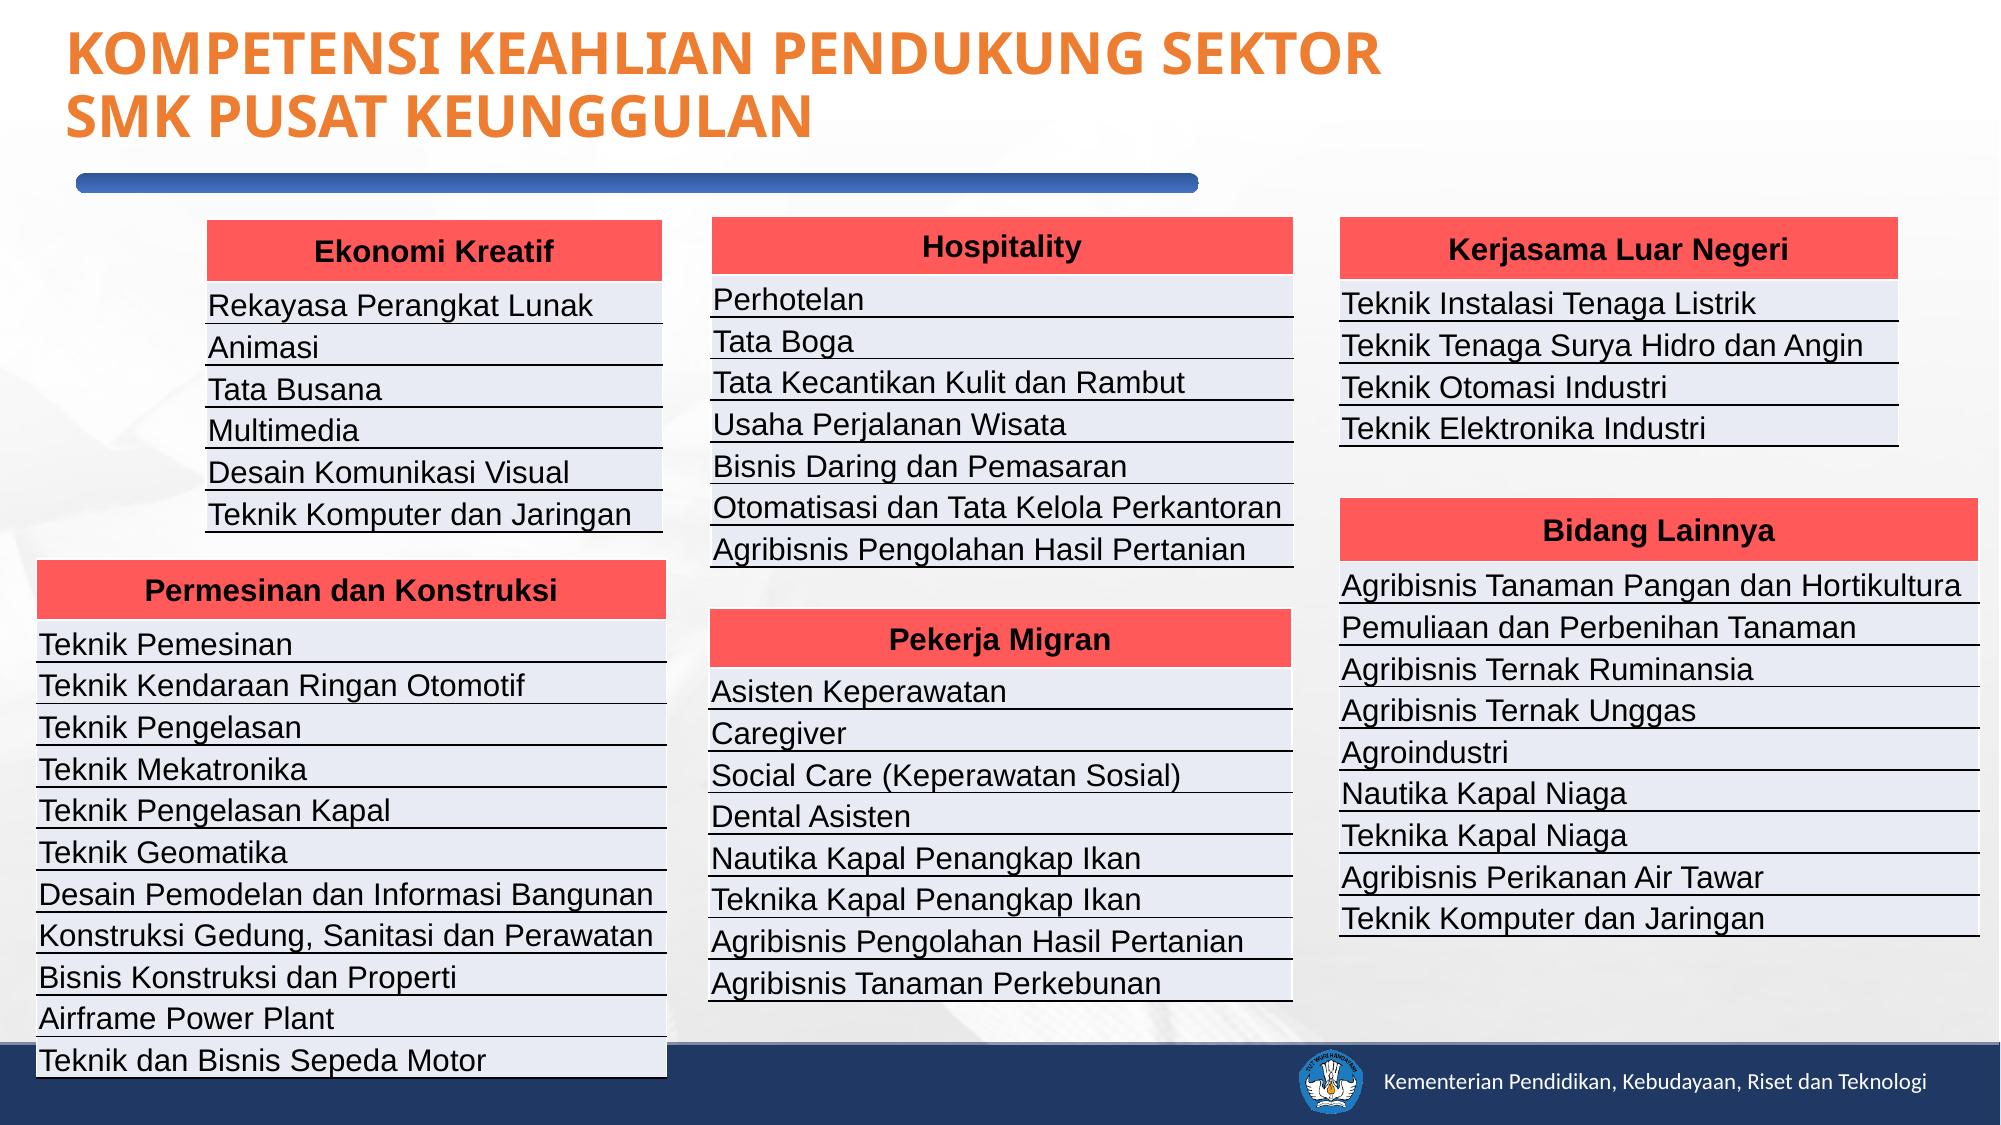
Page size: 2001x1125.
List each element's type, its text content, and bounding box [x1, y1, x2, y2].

table_cell Agribisnis Pengolahan Hasil Pertanian [710, 918, 1291, 958]
table_cell Nautika Kapal Penangkap Ikan [710, 835, 1291, 875]
table_cell Teknik Komputer dan Jaringan [207, 491, 662, 531]
table_header Hospitality [712, 217, 1293, 274]
table_cell Agribisnis Perikanan Air Tawar [1340, 854, 1978, 894]
table_cell Perhotelan [712, 276, 1293, 316]
table_cell Teknik Instalasi Tenaga Listrik [1340, 281, 1898, 320]
table_cell Konstruksi Gedung, Sanitasi dan Perawatan [37, 913, 666, 952]
table_cell Desain Pemodelan dan Informasi Bangunan [37, 871, 666, 911]
picture [1280, 1045, 1381, 1117]
table_cell Otomatisasi dan Tata Kelola Perkantoran [712, 484, 1293, 524]
table_cell Teknik Pemesinan [37, 621, 666, 661]
table_header Pekerja Migran [710, 609, 1291, 667]
table_cell Tata Boga [712, 318, 1293, 358]
table_header Bidang Lainnya [1340, 498, 1978, 561]
table_header Permesinan dan Konstruksi [37, 560, 666, 619]
table_cell Multimedia [207, 408, 662, 447]
table_cell Teknik Komputer dan Jaringan [1340, 896, 1978, 935]
table_cell Desain Komunikasi Visual [207, 449, 662, 489]
table_cell Teknik Pengelasan [37, 704, 666, 744]
table_cell Teknik Geomatika [37, 829, 666, 869]
table_cell Teknika Kapal Penangkap Ikan [710, 877, 1291, 917]
table_cell Agribisnis Ternak Unggas [1340, 687, 1978, 727]
table_cell Dental Asisten [710, 793, 1291, 833]
table_cell Teknika Kapal Niaga [1340, 812, 1978, 852]
table_cell Teknik dan Bisnis Sepeda Motor [37, 1037, 666, 1077]
text_box KOMPETENSI KEAHLIAN PENDUKUNG SEKTOR SMK PUSAT KEUNGGULAN [50, 0, 1516, 175]
table_cell Bisnis Daring dan Pemasaran [712, 443, 1293, 483]
table_cell Animasi [207, 324, 662, 364]
table_cell Teknik Pengelasan Kapal [37, 788, 666, 827]
table_header Kerjasama Luar Negeri [1340, 217, 1898, 279]
table_cell Rekayasa Perangkat Lunak [207, 283, 662, 323]
table_cell Teknik Elektronika Industri [1340, 406, 1898, 445]
table_cell Tata Busana [207, 366, 662, 406]
table_cell Caregiver [710, 710, 1291, 750]
table_cell Teknik Mekatronika [37, 746, 666, 786]
table_cell Tata Kecantikan Kulit dan Rambut [712, 359, 1293, 399]
table_cell Social Care (Keperawatan Sosial) [710, 752, 1291, 792]
table_cell Agribisnis Tanaman Pangan dan Hortikultura [1340, 562, 1978, 602]
table_cell Bisnis Konstruksi dan Properti [37, 954, 666, 994]
table_cell Agribisnis Pengolahan Hasil Pertanian [712, 526, 1293, 566]
table_cell Teknik Tenaga Surya Hidro dan Angin [1340, 322, 1898, 362]
text_box [74, 171, 1200, 195]
table_cell Teknik Kendaraan Ringan Otomotif [37, 663, 666, 703]
table_cell Usaha Perjalanan Wisata [712, 401, 1293, 441]
table_cell Agribisnis Ternak Ruminansia [1340, 646, 1978, 686]
table_cell Airframe Power Plant [37, 996, 666, 1036]
table_cell Agribisnis Tanaman Perkebunan [710, 960, 1291, 1000]
table_cell Nautika Kapal Niaga [1340, 771, 1978, 810]
table_cell Pemuliaan dan Perbenihan Tanaman [1340, 604, 1978, 644]
table_cell Asisten Keperawatan [710, 669, 1291, 708]
table_header Ekonomi Kreatif [207, 220, 662, 281]
table_cell Agroindustri [1340, 729, 1978, 769]
table_cell Teknik Otomasi Industri [1340, 364, 1898, 404]
